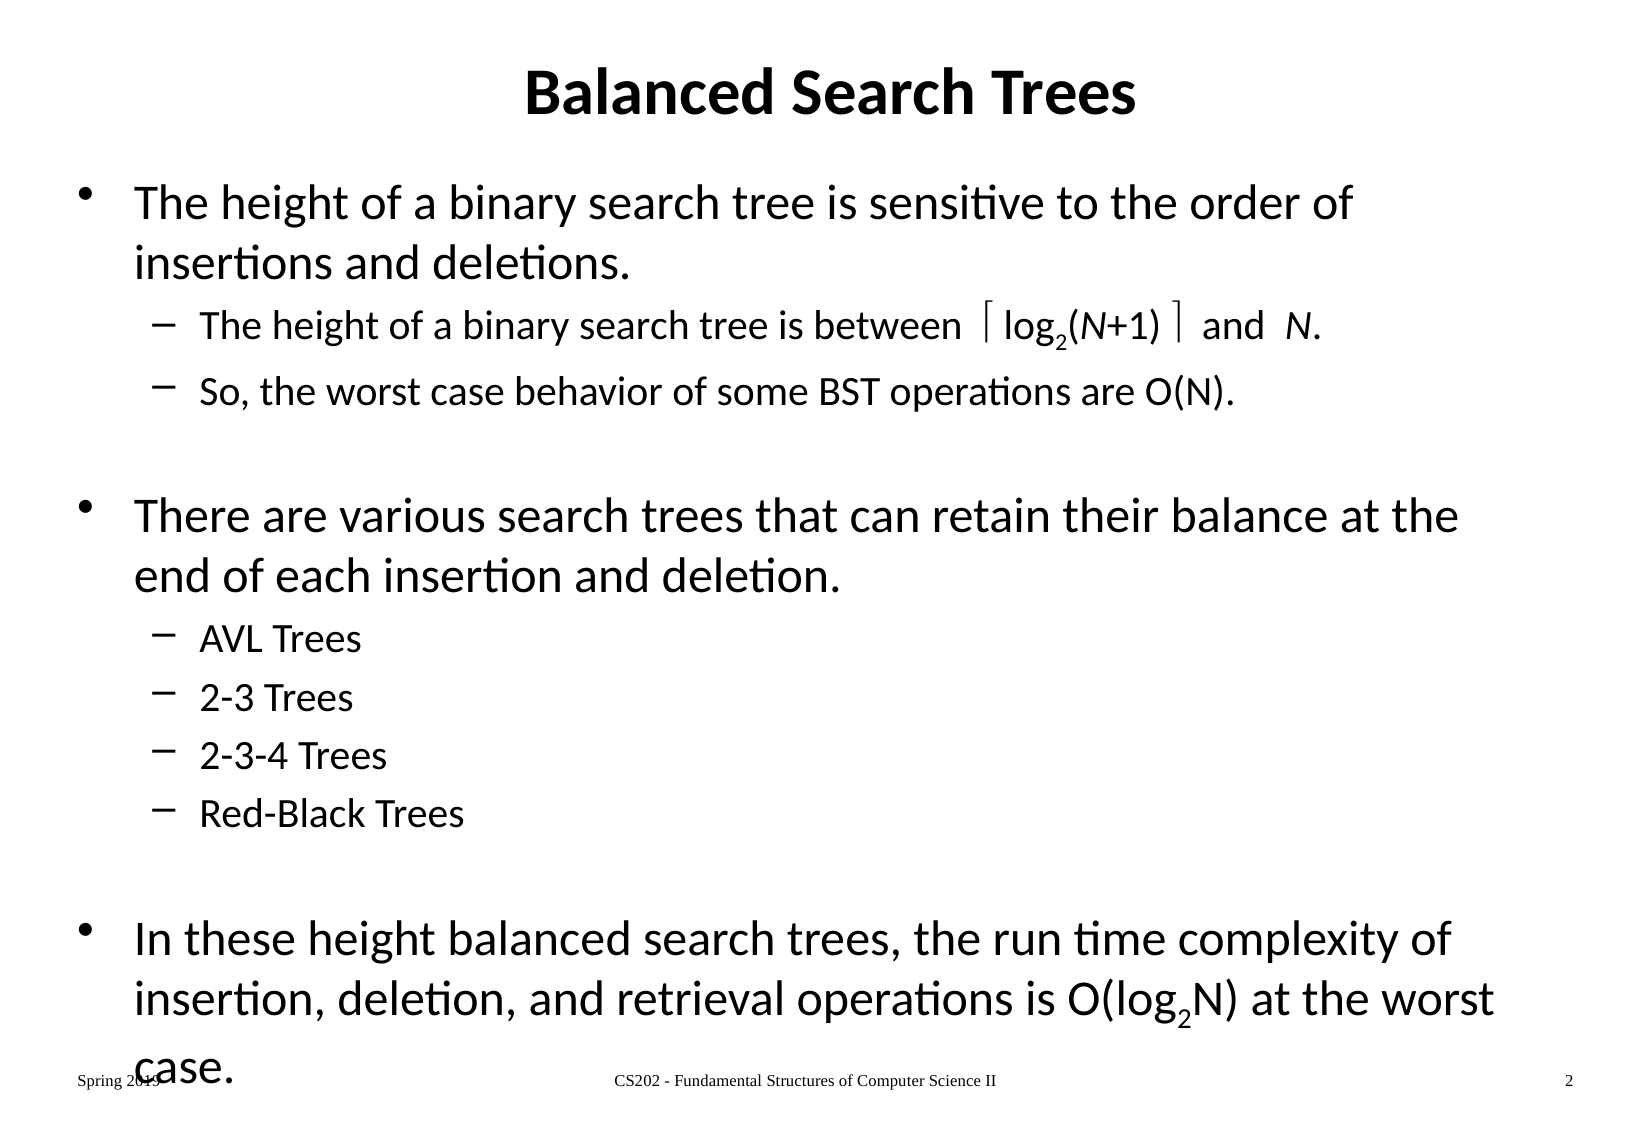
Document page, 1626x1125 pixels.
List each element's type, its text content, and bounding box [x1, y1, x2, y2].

slide_number Spring 2019 [62, 1062, 402, 1101]
slide_number 2 [1249, 1062, 1589, 1101]
footer CS202 - Fundamental Structures of Computer Science II [500, 1062, 1111, 1101]
list The height of a binary search tree is sensitive to the order of insertions and deletions. The height of a binary search tree is between  log2(N+1)  and N. So, the worst case behavior of some BST operations are O(N). There are various search trees that can retain their balance at the end of each insertion and deletion. AVL Trees 2-3 Trees 2-3-4 Trees Red-Black Trees In these height balanced search trees, the run time complexity of insertion, deletion, and retrieval operations is O(log2N) at the worst case. [62, 162, 1563, 1038]
title Balanced Search Trees [62, 24, 1600, 151]
